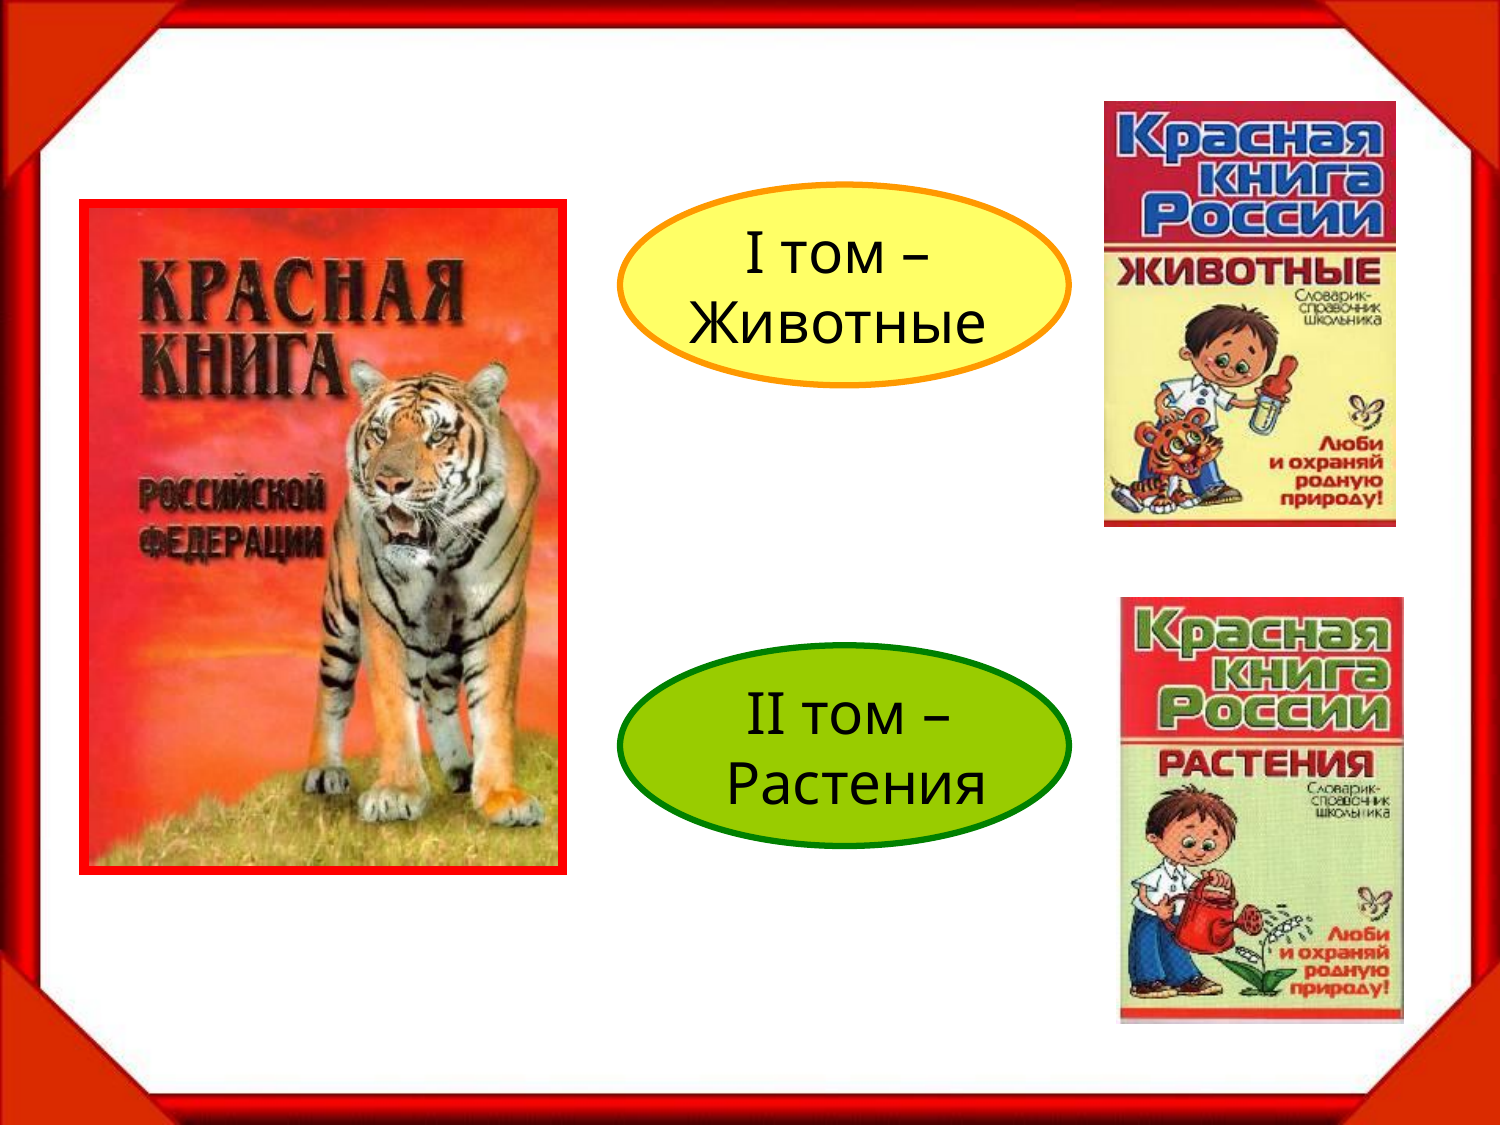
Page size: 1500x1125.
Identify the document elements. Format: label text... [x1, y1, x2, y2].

text_box [704, 824, 985, 847]
text_box [620, 645, 987, 824]
text_box I том – Животные [667, 207, 1025, 363]
picture [0, 0, 1500, 1125]
text_box [1025, 225, 1069, 345]
text_box [702, 184, 986, 207]
text_box II том – Растения [702, 668, 1010, 824]
text_box [620, 223, 667, 347]
text_box [703, 363, 986, 386]
text_box [1010, 677, 1069, 814]
